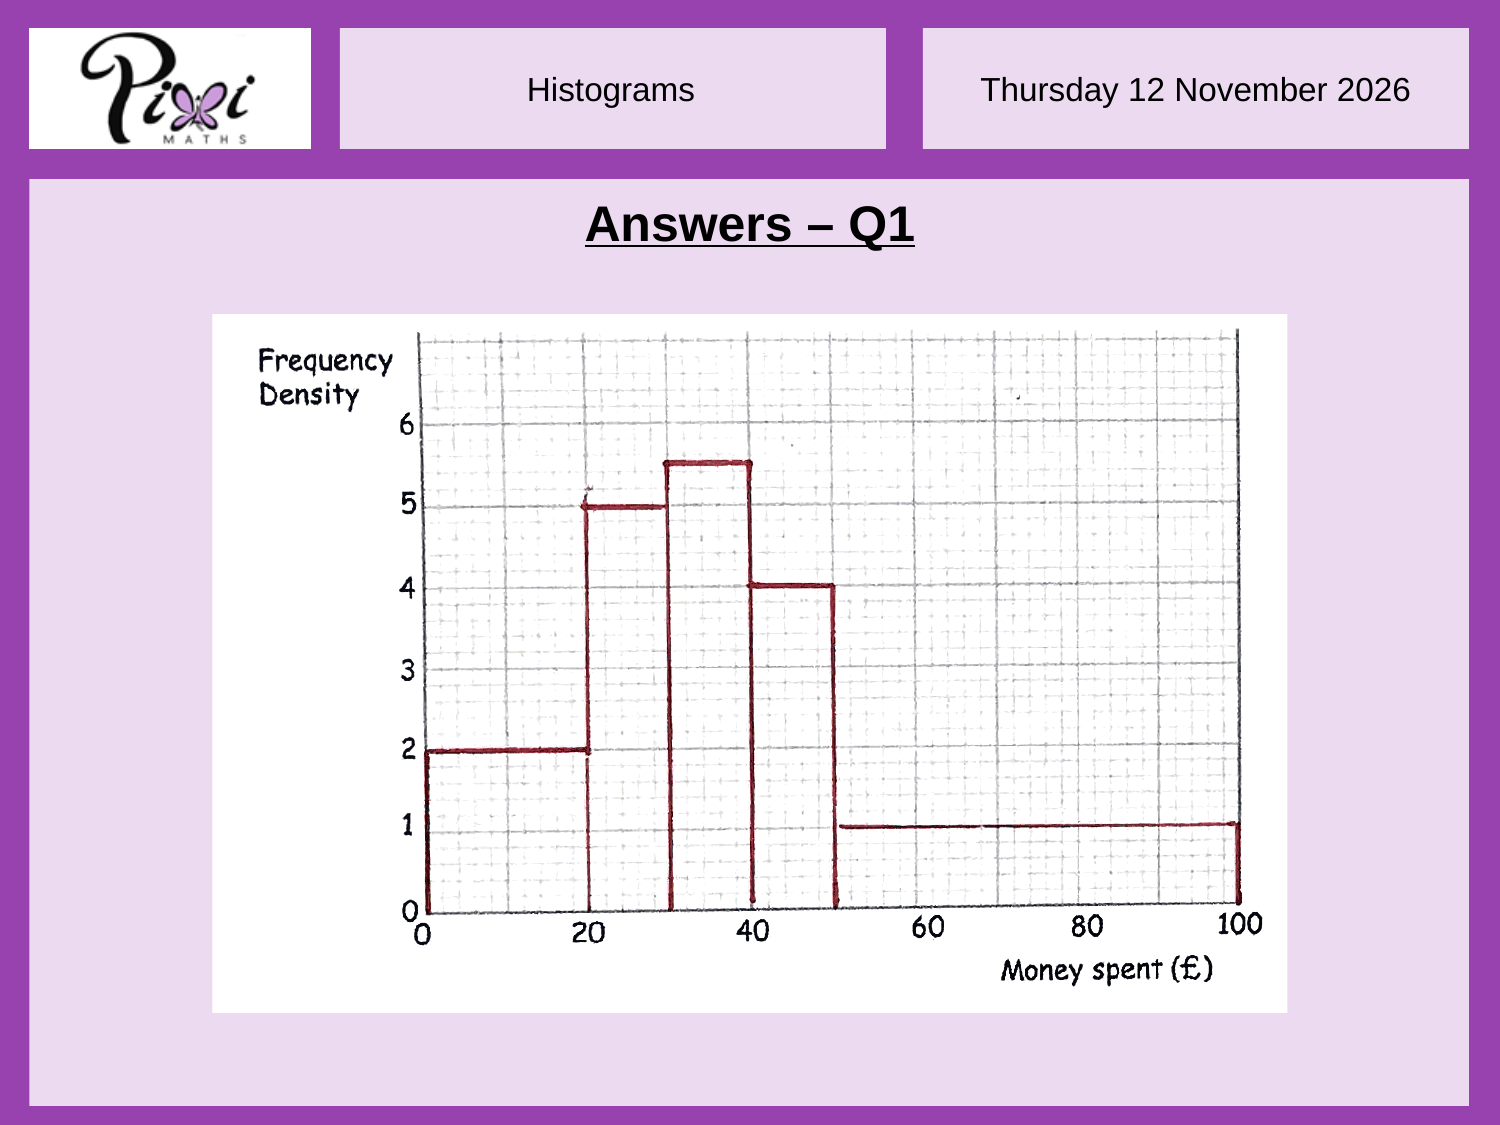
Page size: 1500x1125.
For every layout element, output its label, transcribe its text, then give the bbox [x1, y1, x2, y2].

picture [0, 0, 1500, 1125]
text_box Answers – Q1 [41, 184, 1459, 260]
